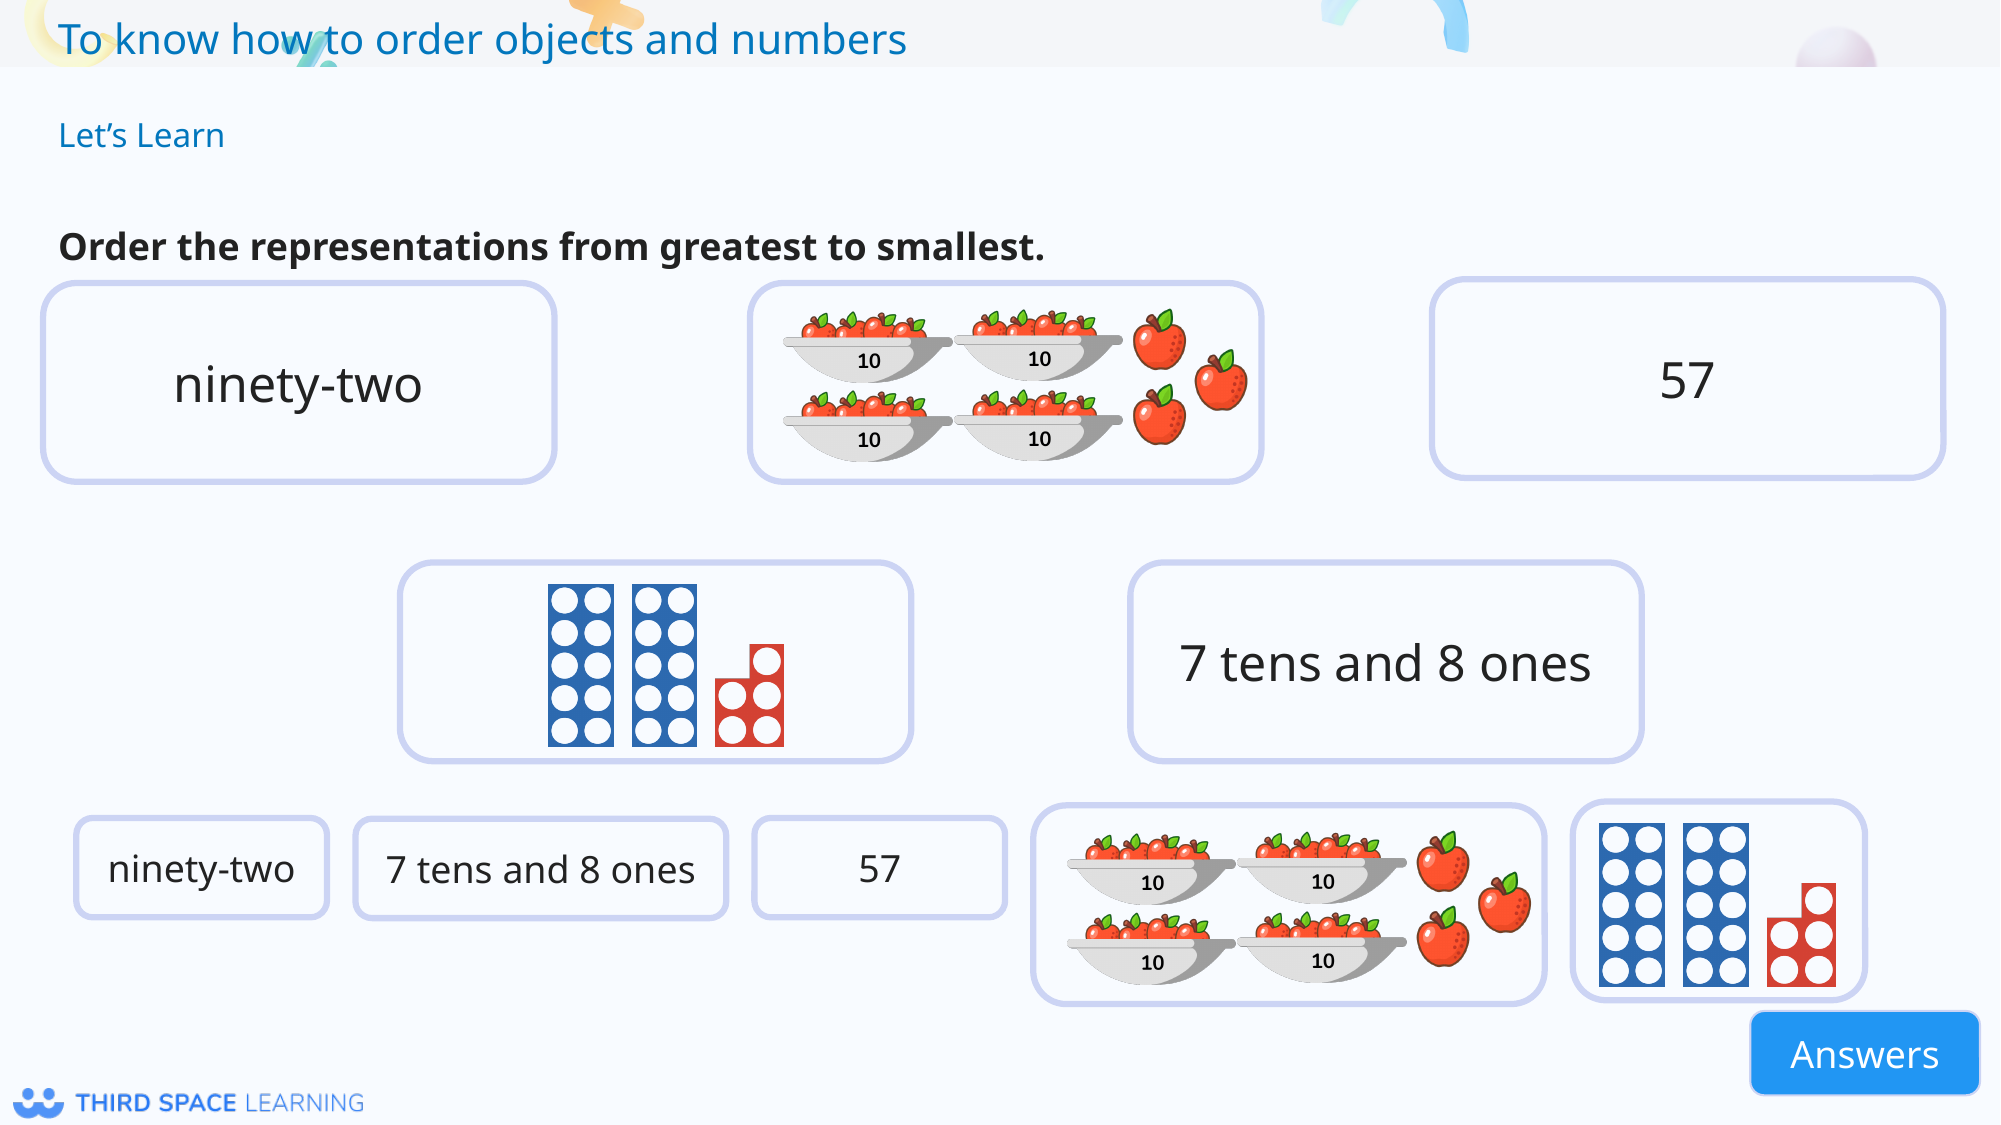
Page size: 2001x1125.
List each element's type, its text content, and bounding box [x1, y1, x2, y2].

text_box Answers [1749, 1009, 1982, 1097]
list Let’s Learn [43, 107, 489, 177]
picture [13, 1088, 365, 1119]
text_box 57 [1430, 278, 1945, 479]
text_box ninety-two [42, 281, 556, 483]
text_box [76, 801, 1866, 1005]
list Order the representations from greatest to smallest. [43, 192, 1969, 278]
picture [0, 0, 2000, 67]
text_box 7 tens and 8 ones [1129, 561, 1643, 763]
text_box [750, 282, 1262, 482]
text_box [399, 562, 912, 762]
